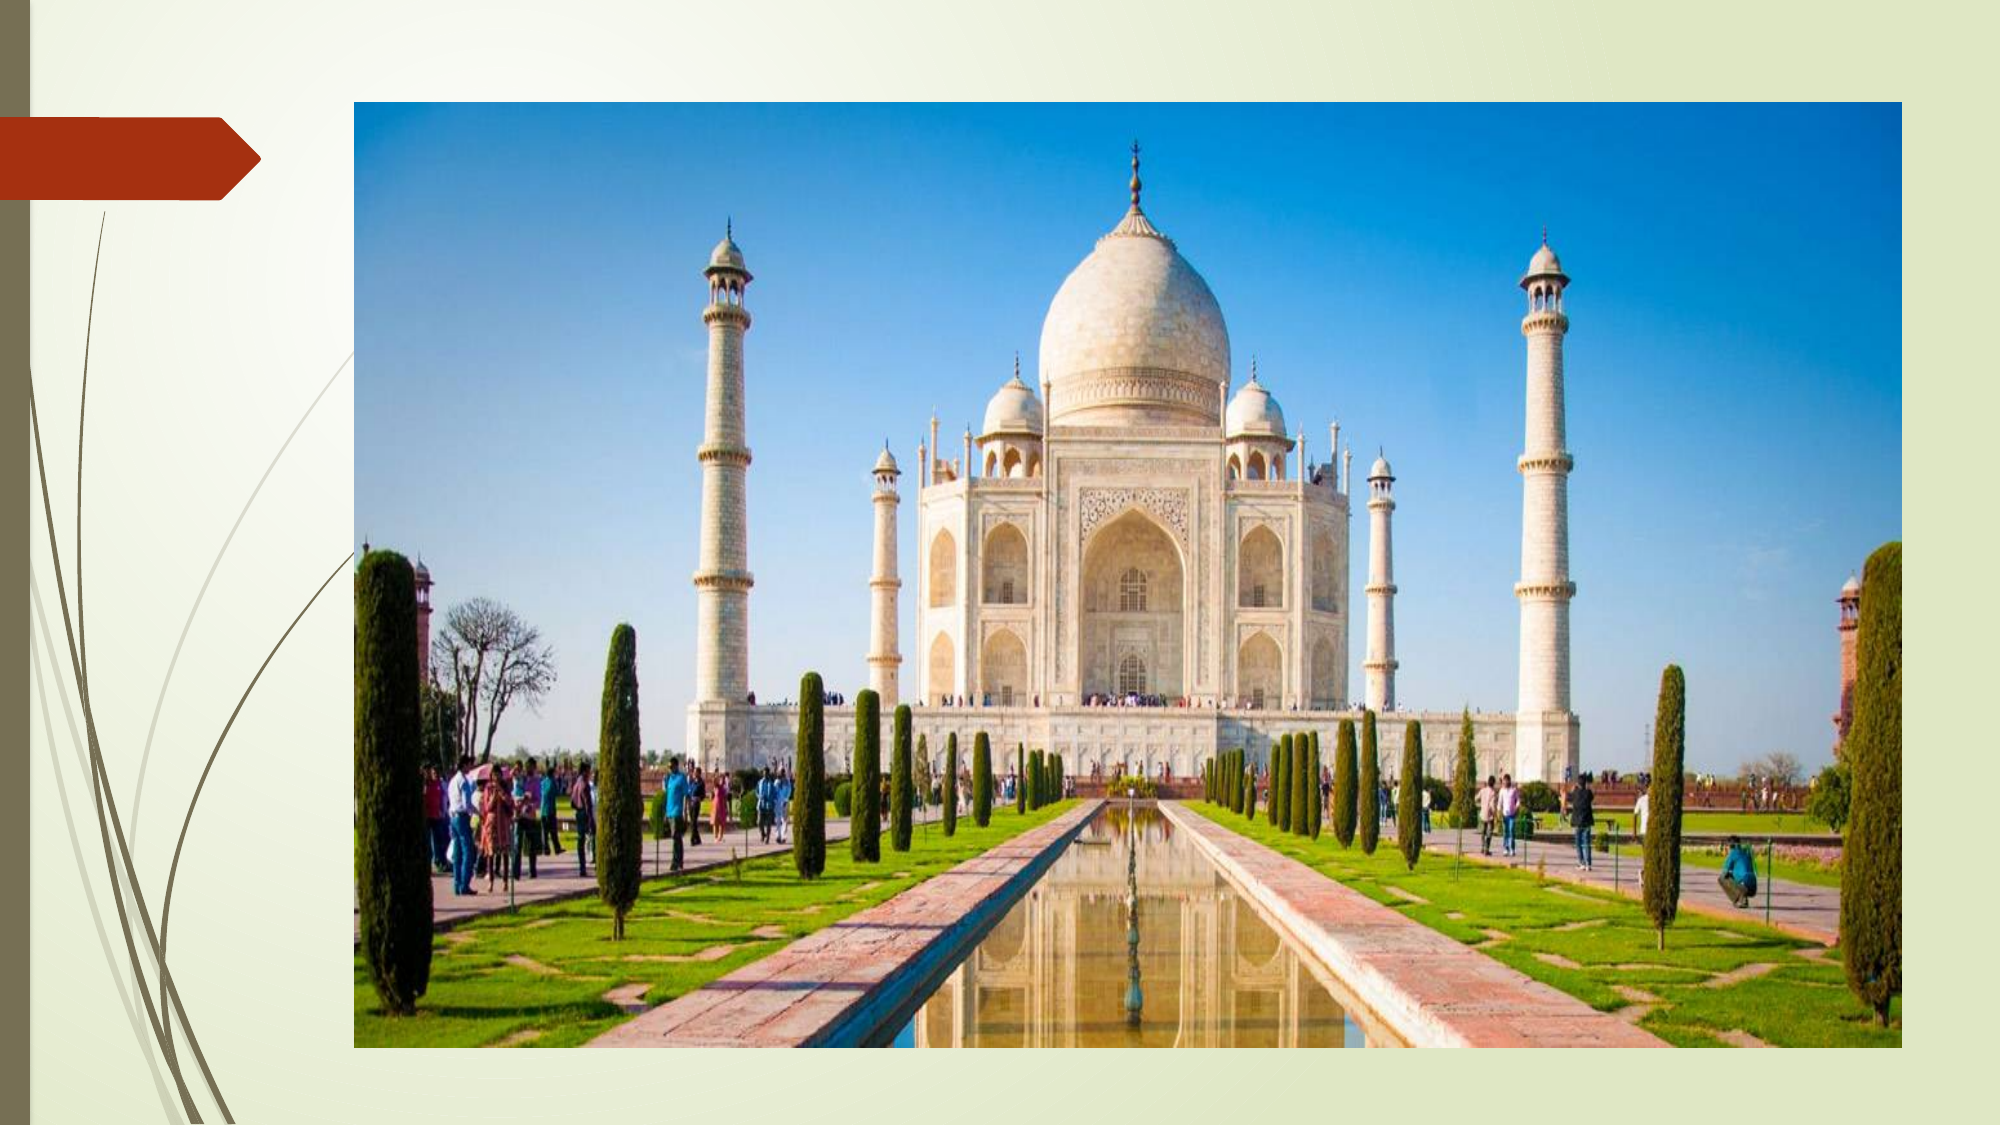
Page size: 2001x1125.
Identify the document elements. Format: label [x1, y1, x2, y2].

list [354, 102, 1902, 1049]
